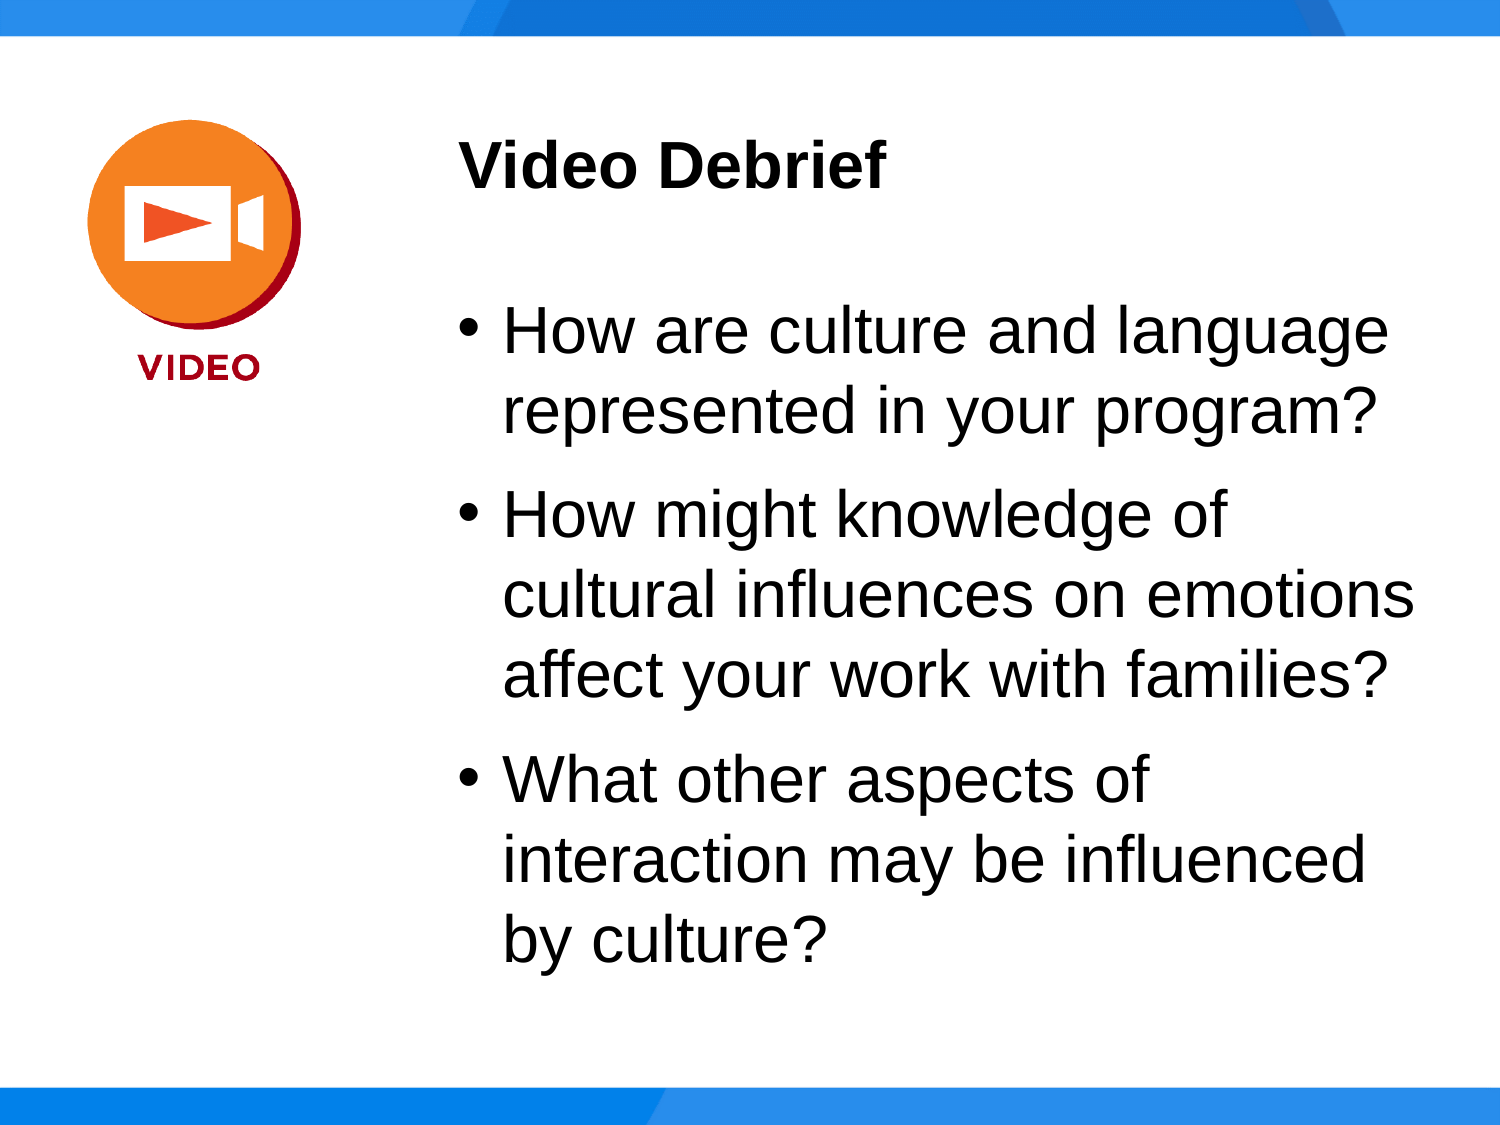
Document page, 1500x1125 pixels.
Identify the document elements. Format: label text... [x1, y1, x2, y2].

picture [0, 0, 1500, 1125]
list Video Debrief How are culture and language represented in your program? How might knowledge of cultural influences on emotions affect your work with families? What other aspects of interaction may be influenced by culture? [442, 113, 1478, 1061]
